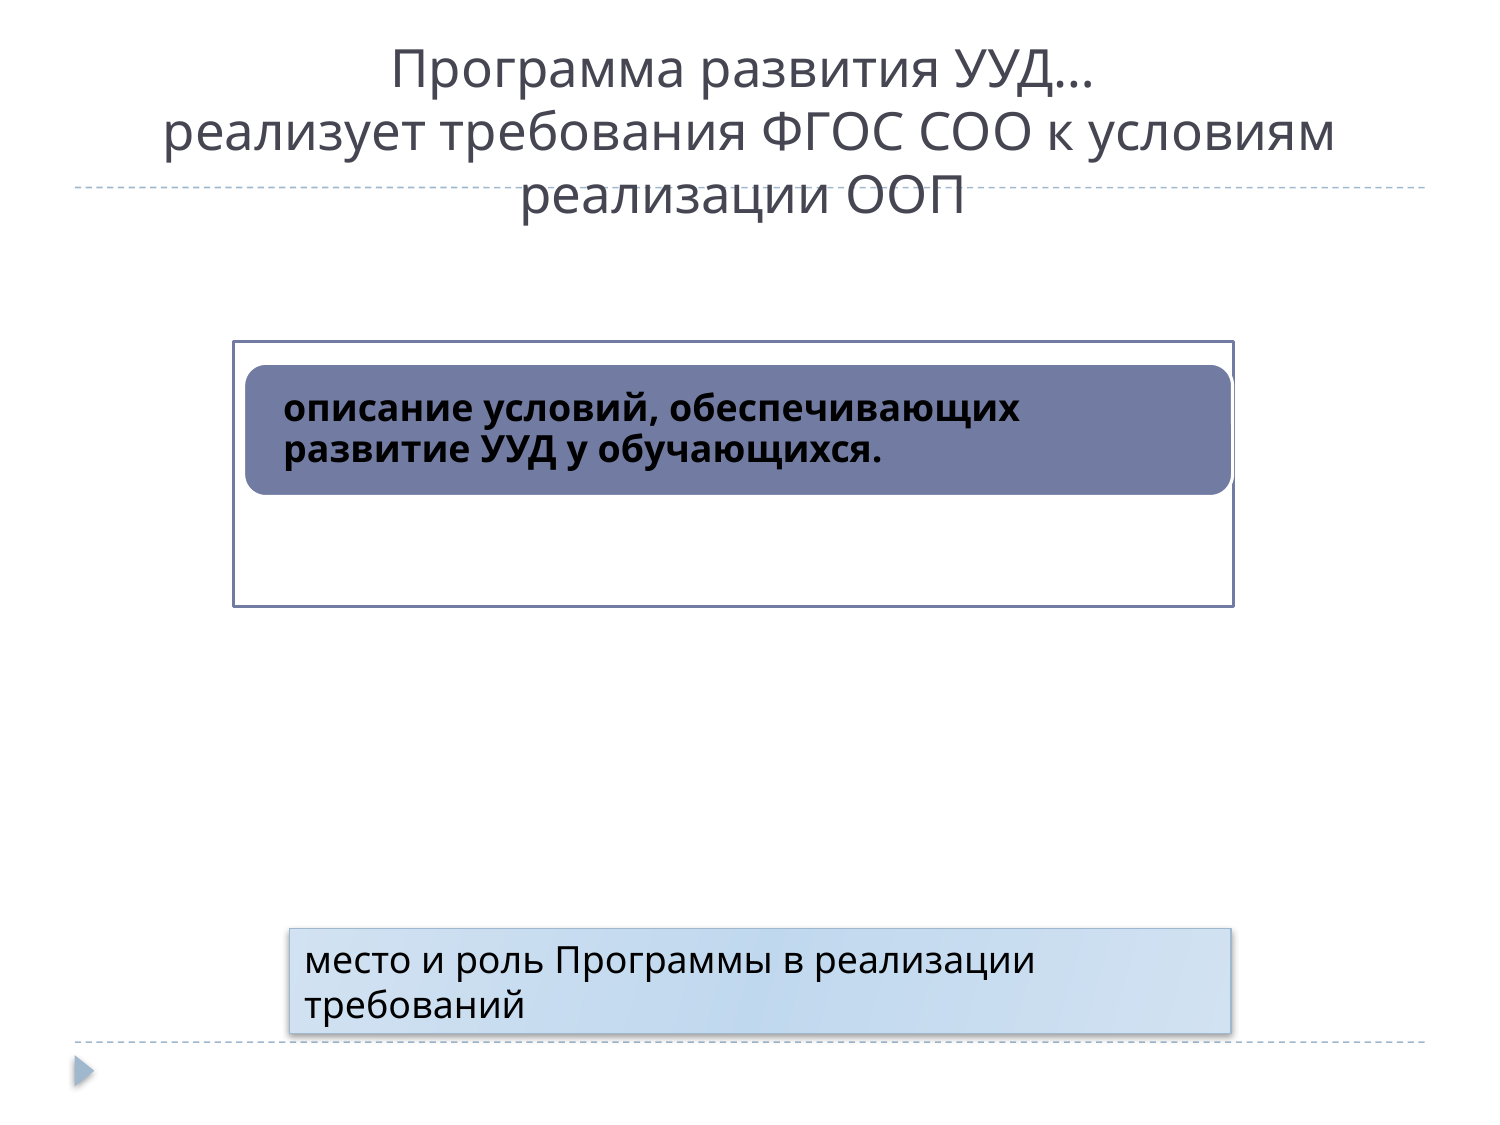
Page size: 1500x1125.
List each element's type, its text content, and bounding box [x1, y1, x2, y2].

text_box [233, 266, 1234, 681]
list [75, 200, 1425, 1010]
title Программа развития УУД… реализует требования ФГОС СОО к условиям реализации ООП [75, 24, 1425, 200]
text_box место и роль Программы в реализации требований [289, 928, 1232, 1034]
